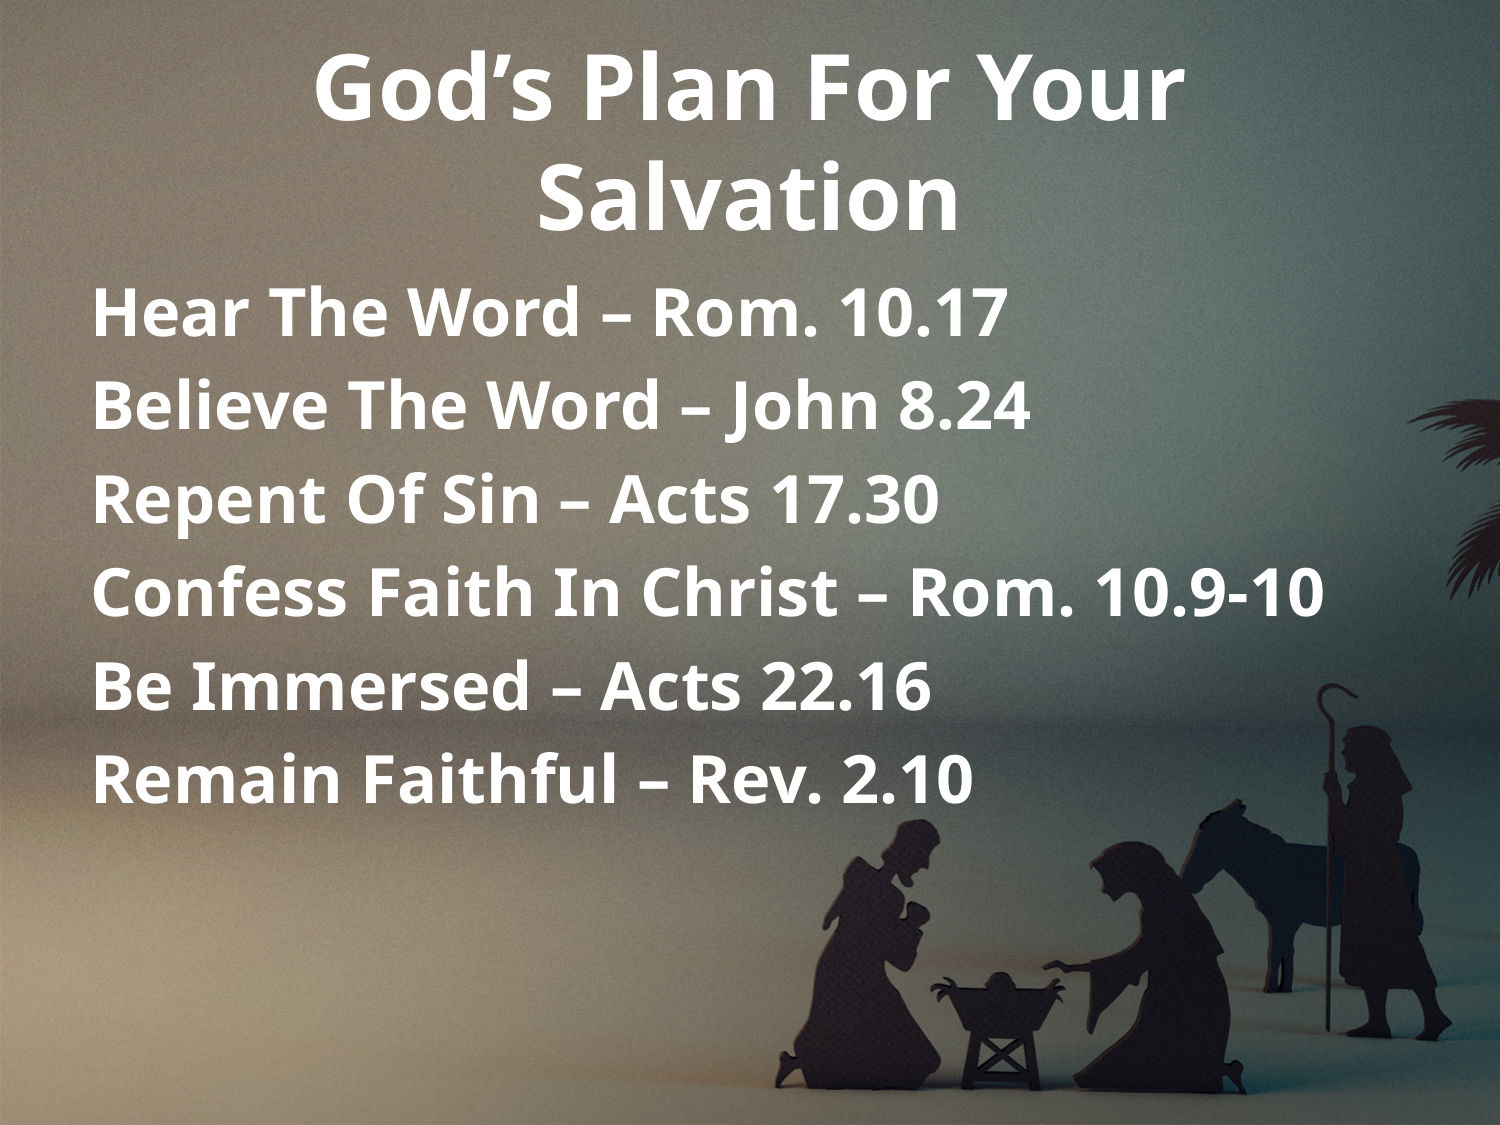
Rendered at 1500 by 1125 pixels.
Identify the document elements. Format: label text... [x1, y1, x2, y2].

picture [0, 0, 1500, 1125]
list Hear The Word – Rom. 10.17 Believe The Word – John 8.24 Repent Of Sin – Acts 17.30 Confess Faith In Christ – Rom. 10.9-10 Be Immersed – Acts 22.16 Remain Faithful – Rev. 2.10 [75, 262, 1425, 1005]
title God’s Plan For Your Salvation [75, 45, 1425, 233]
